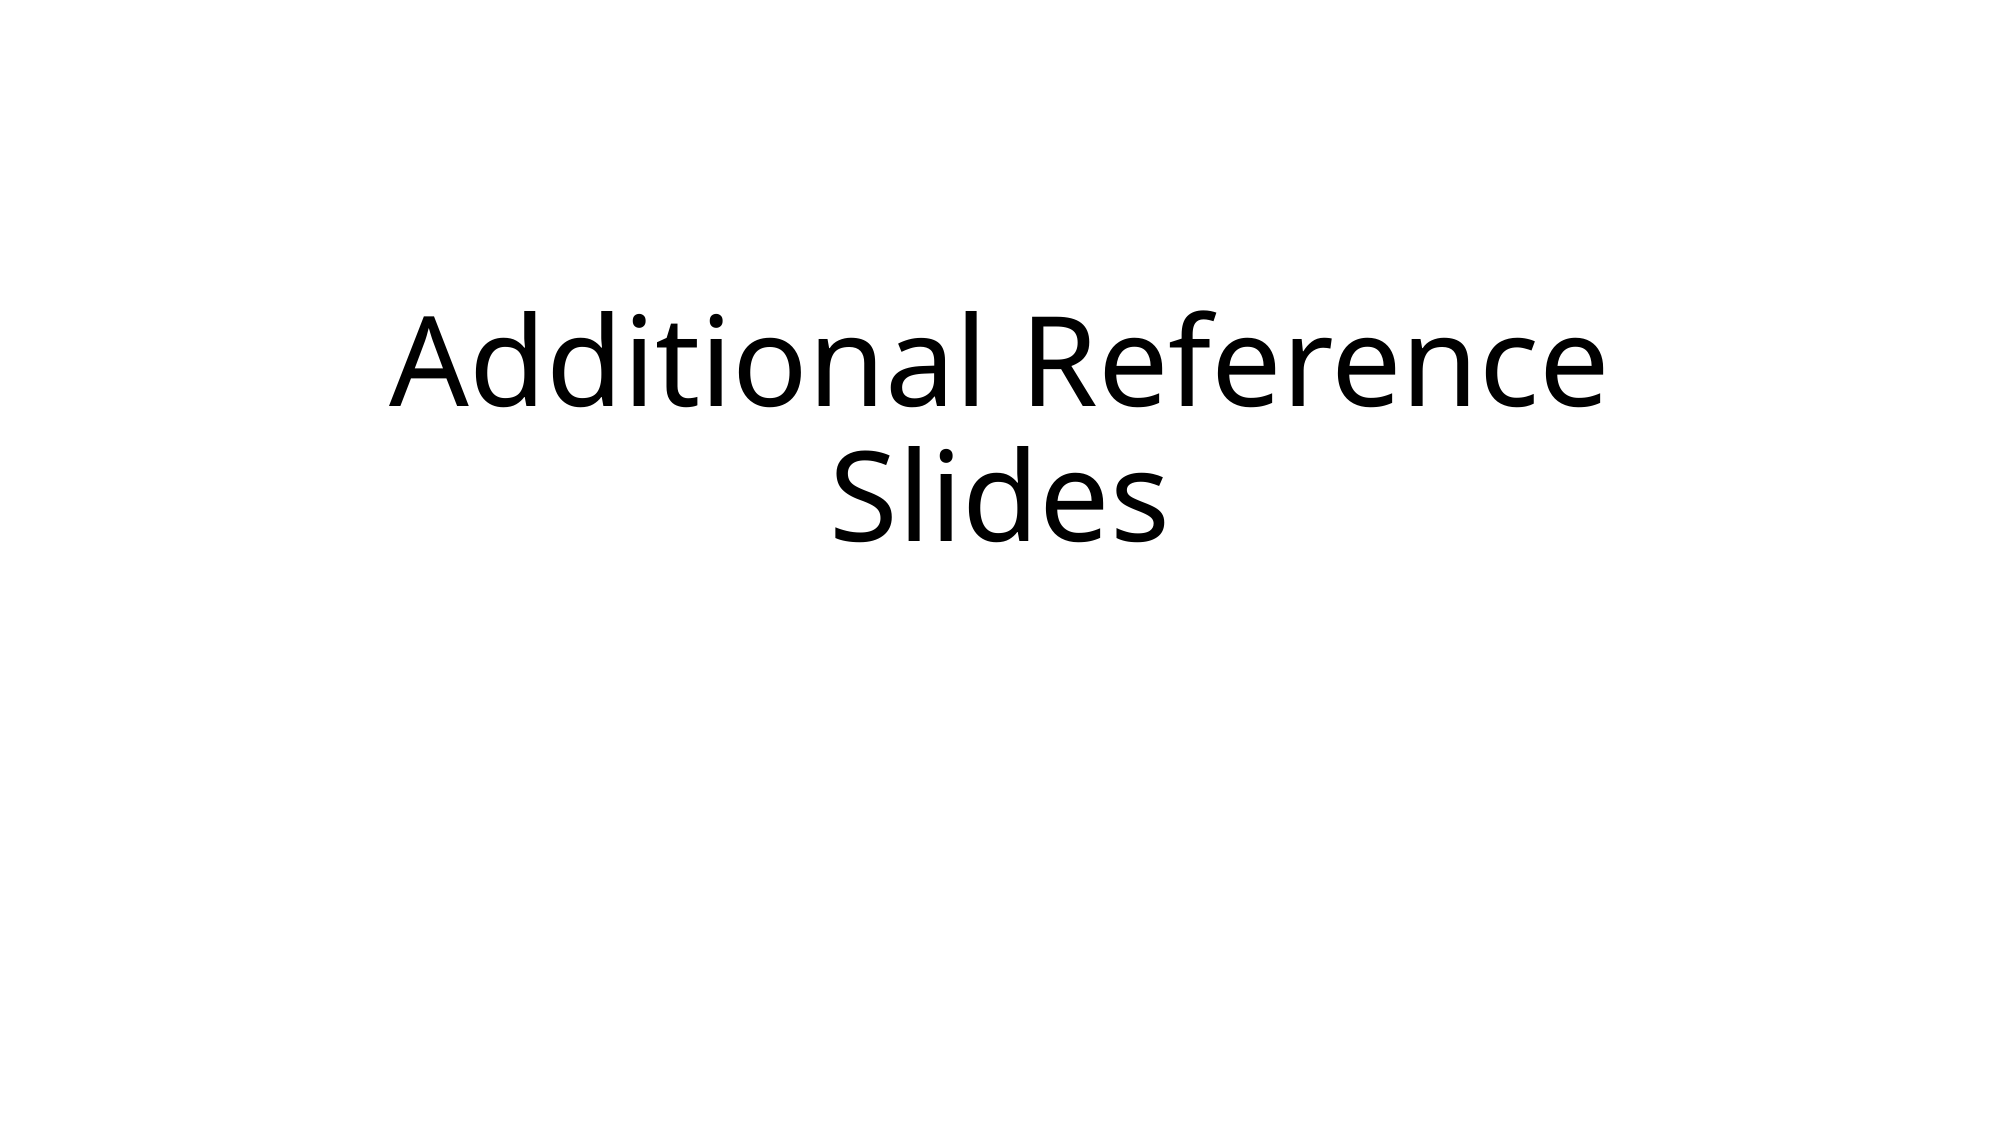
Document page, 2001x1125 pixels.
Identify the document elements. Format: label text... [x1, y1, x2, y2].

title Additional Reference Slides [249, 184, 1750, 576]
